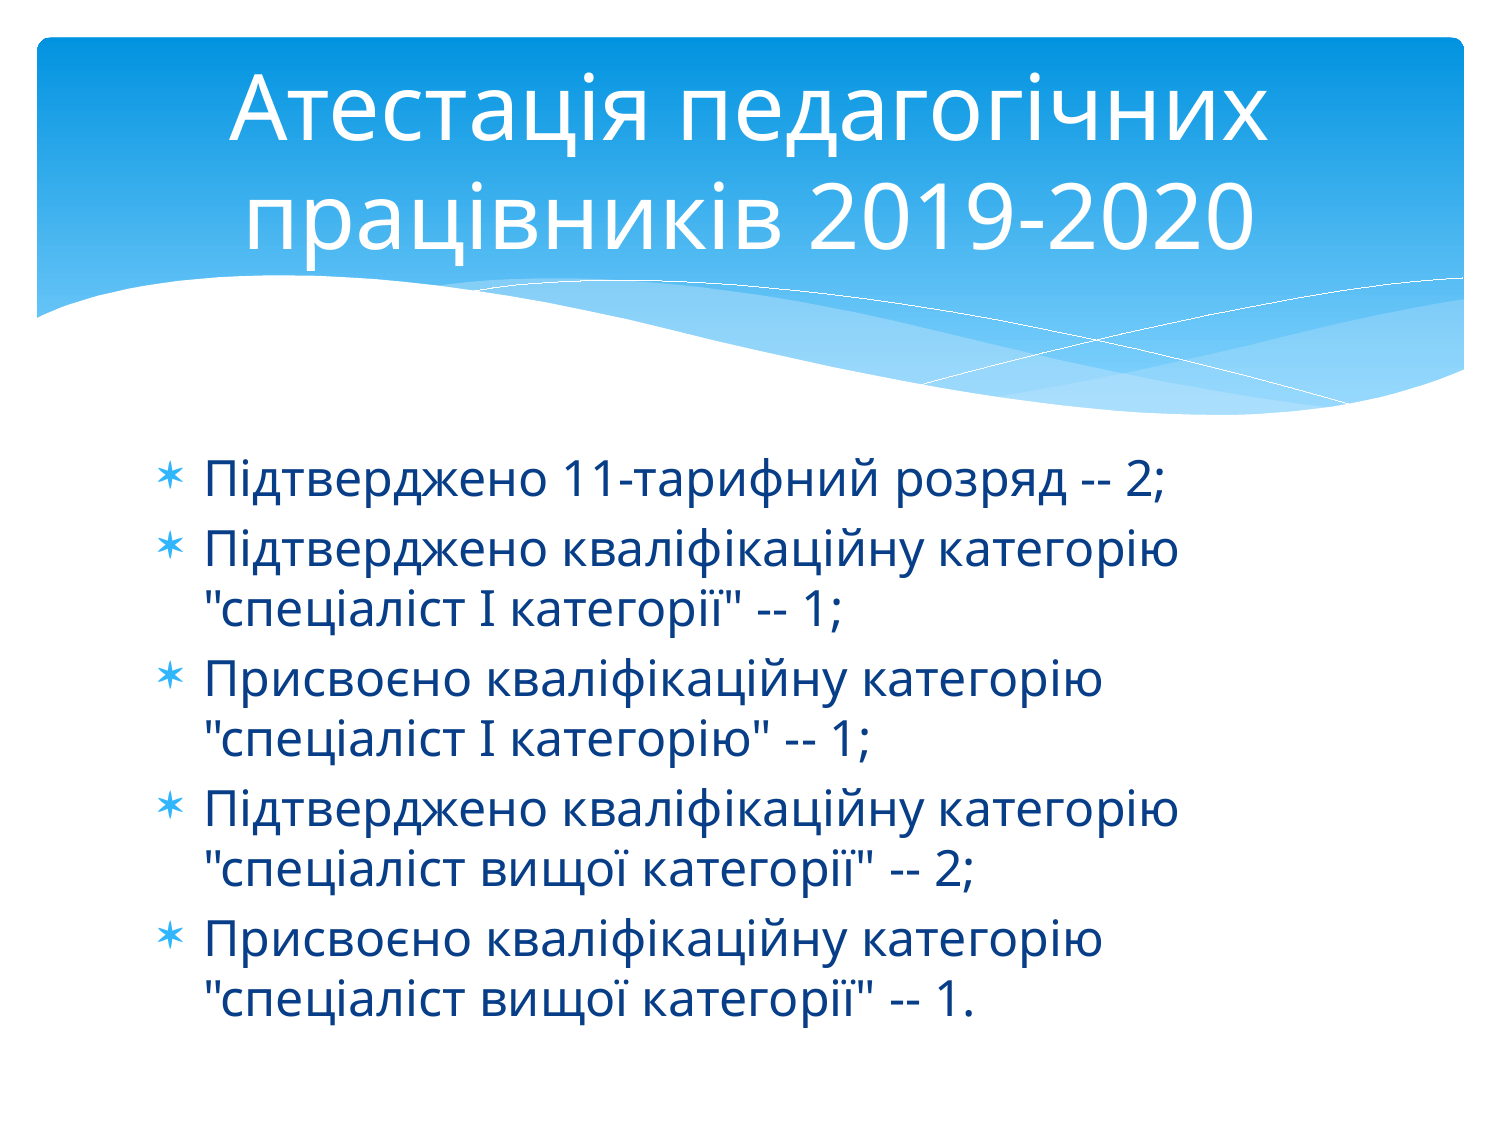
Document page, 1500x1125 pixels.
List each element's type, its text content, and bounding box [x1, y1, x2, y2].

title Атестація педагогічних працівників 2019-2020 [75, 55, 1425, 261]
list Підтверджено 11-тарифний розряд -- 2; Підтверджено кваліфікаційну категорію "спеціаліст І категорії" -- 1; Присвоєно кваліфікаційну категорію "спеціаліст І категорію" -- 1; Підтверджено кваліфікаційну категорію "спеціаліст вищої категорії" -- 2; Присвоєно кваліфікаційну категорію "спеціаліст вищої категорії" -- 1. [143, 438, 1359, 1005]
